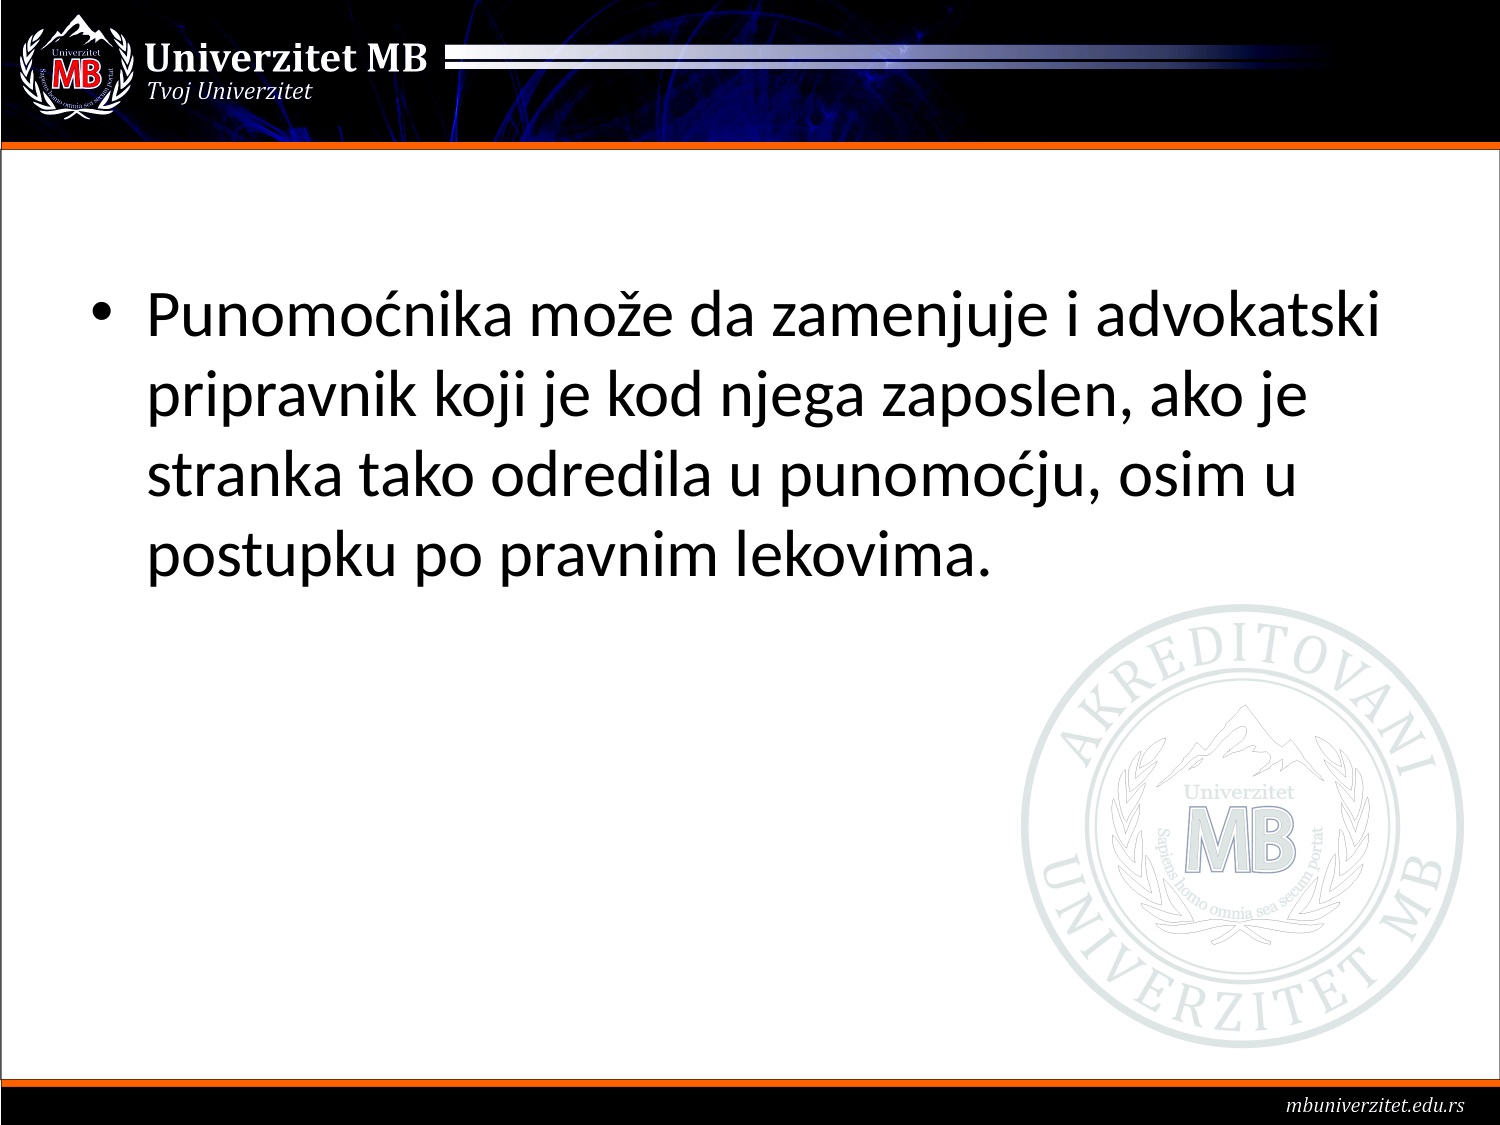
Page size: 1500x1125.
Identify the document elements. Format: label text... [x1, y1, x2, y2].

picture [0, 0, 1500, 1125]
list Punomoćnika može da zamenjuje i advokatski pripravnik koji je kod njega zaposlen, ako je stranka tako odredila u punomoćju, osim u postupku po pravnim lekovima. [75, 262, 1425, 1005]
